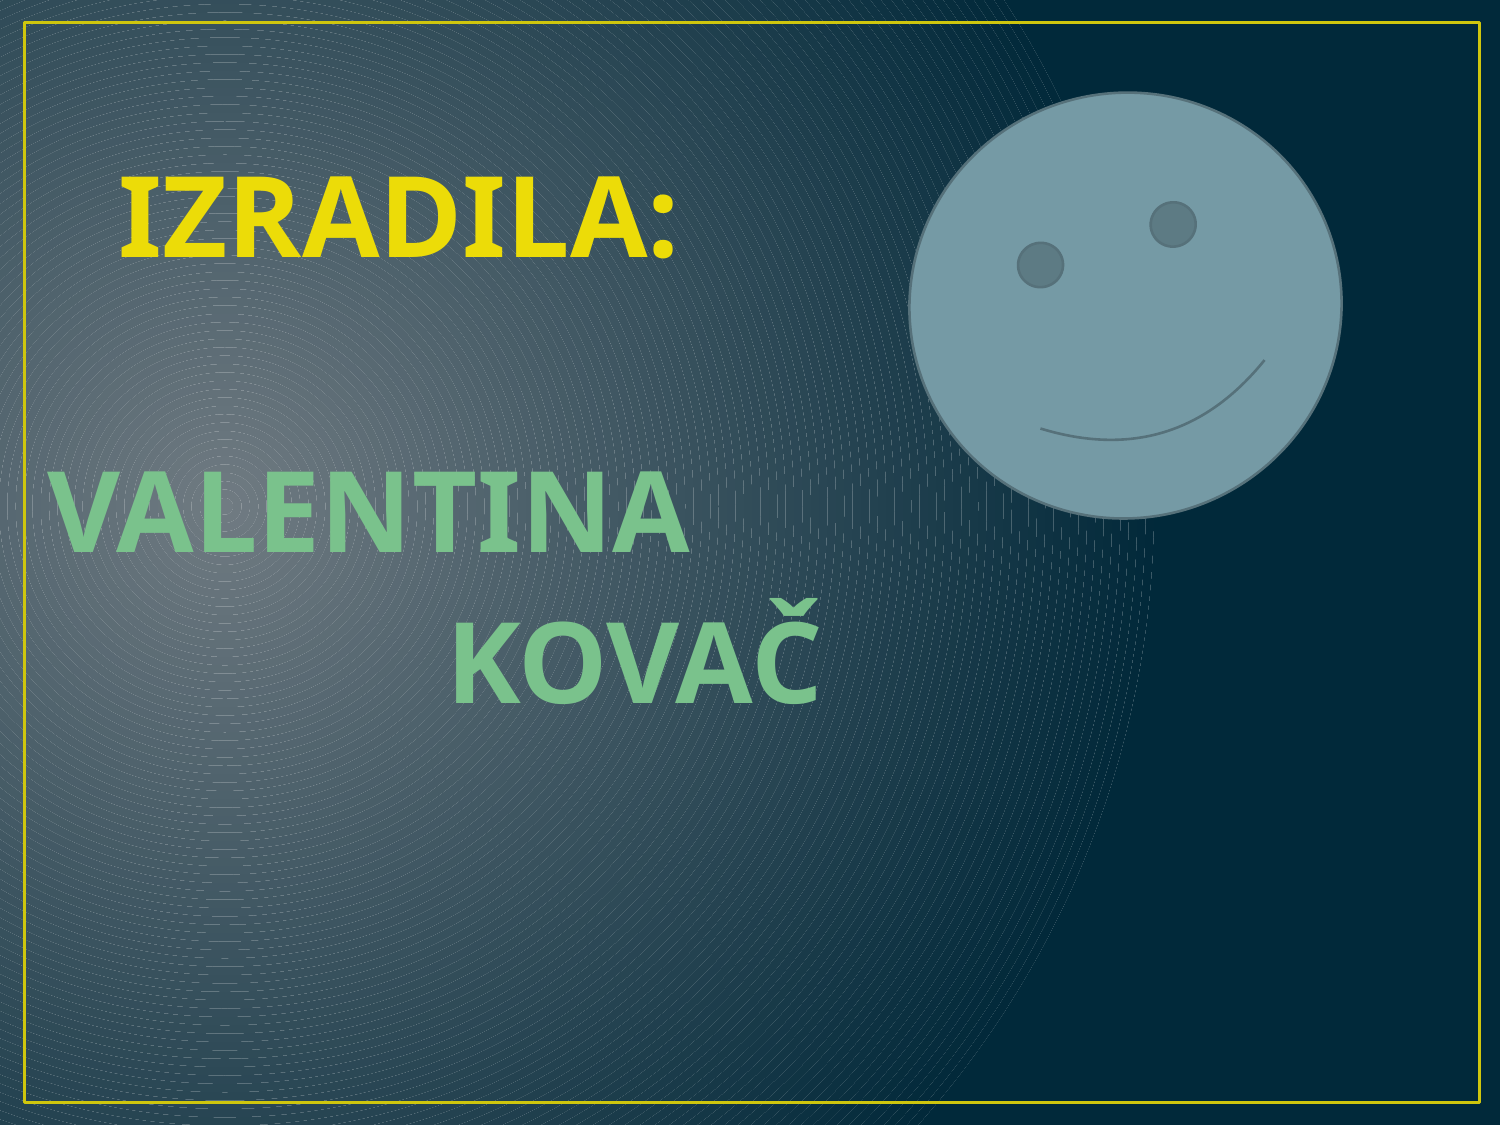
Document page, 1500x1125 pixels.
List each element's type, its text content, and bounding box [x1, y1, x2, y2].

text_box valentina [33, 432, 706, 582]
text_box kovač [431, 583, 838, 734]
text_box IZRADILA: [104, 137, 695, 422]
text_box [908, 91, 1343, 520]
